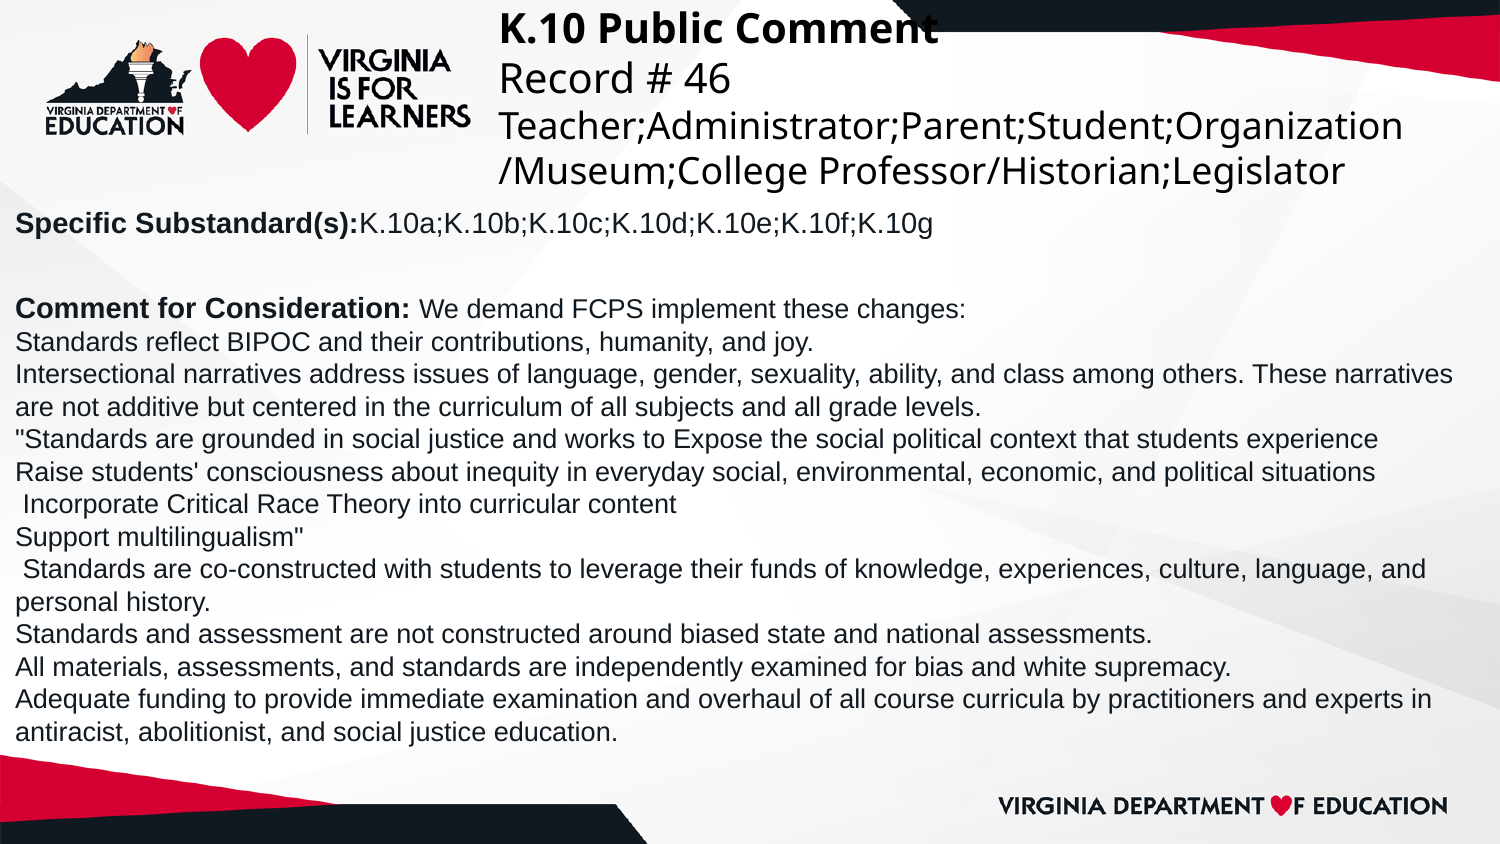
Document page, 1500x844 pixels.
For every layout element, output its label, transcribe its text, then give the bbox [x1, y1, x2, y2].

subtitle Specific Substandard(s):K.10a;K.10b;K.10c;K.10d;K.10e;K.10f;K.10g Comment for Consideration: We demand FCPS implement these changes: Standards reflect BIPOC and their contributions, humanity, and joy. Intersectional narratives address issues of language, gender, sexuality, ability, and class among others. These narratives are not additive but centered in the curriculum of all subjects and all grade levels. "Standards are grounded in social justice and works to Expose the social political context that students experience Raise students' consciousness about inequity in everyday social, environmental, economic, and political situations Incorporate Critical Race Theory into curricular content Support multilingualism" Standards are co-constructed with students to leverage their funds of knowledge, experiences, culture, language, and personal history. Standards and assessment are not constructed around biased state and national assessments. All materials, assessments, and standards are independently examined for bias and white supremacy. Adequate funding to provide immediate examination and overhaul of all course curricula by practitioners and experts in antiracist, abolitionist, and social justice education. [0, 154, 1500, 844]
picture [0, 0, 1500, 154]
title K.10 Public Comment Record # 46 Teacher;Administrator;Parent;Student;Organization/Museum;College Professor/Historian;Legislator [483, 42, 1431, 154]
